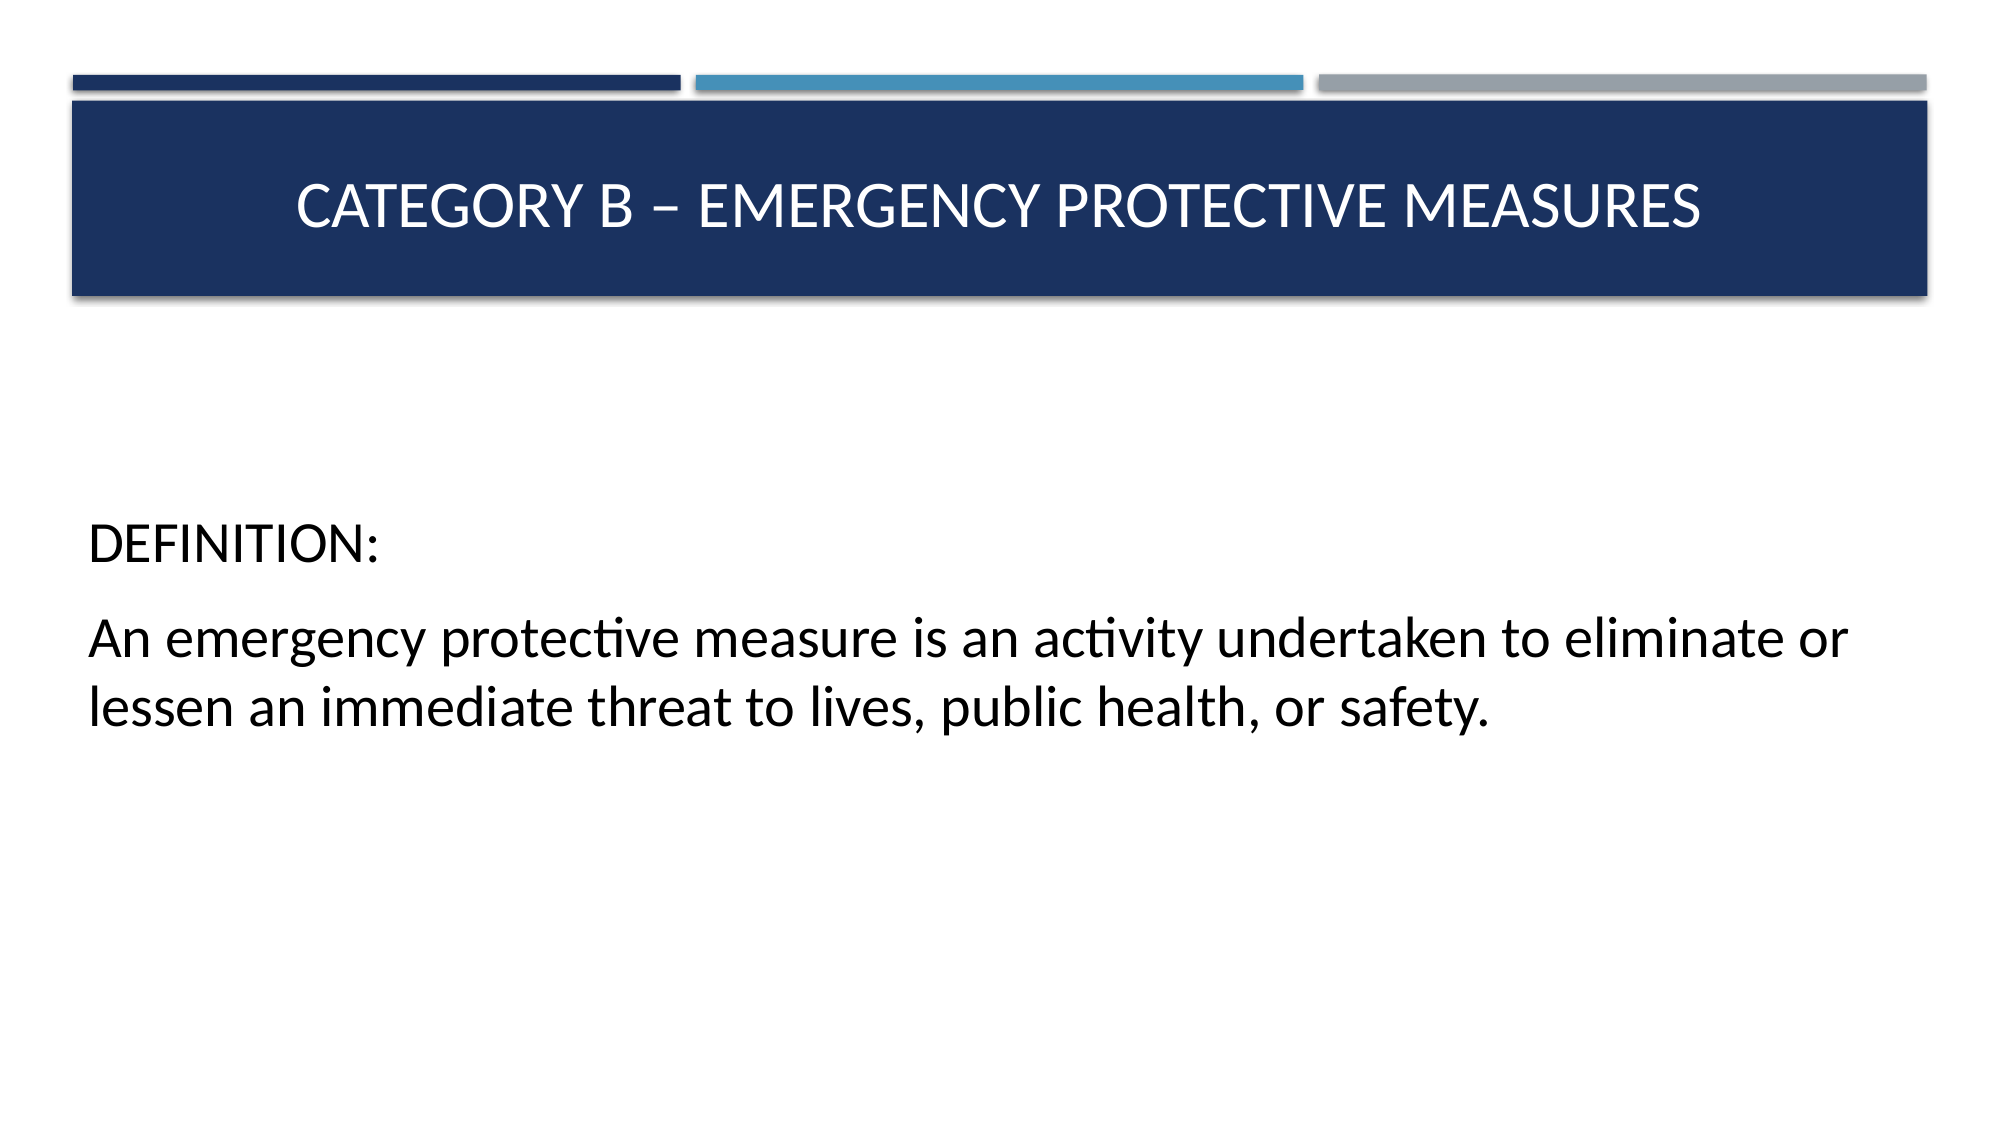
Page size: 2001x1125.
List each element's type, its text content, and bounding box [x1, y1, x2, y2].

title Category b – emergency protective measures [95, 81, 1905, 248]
list DEFINITION: An emergency protective measure is an activity undertaken to eliminate or lessen an immediate threat to lives, public health, or safety. [73, 376, 1926, 1009]
